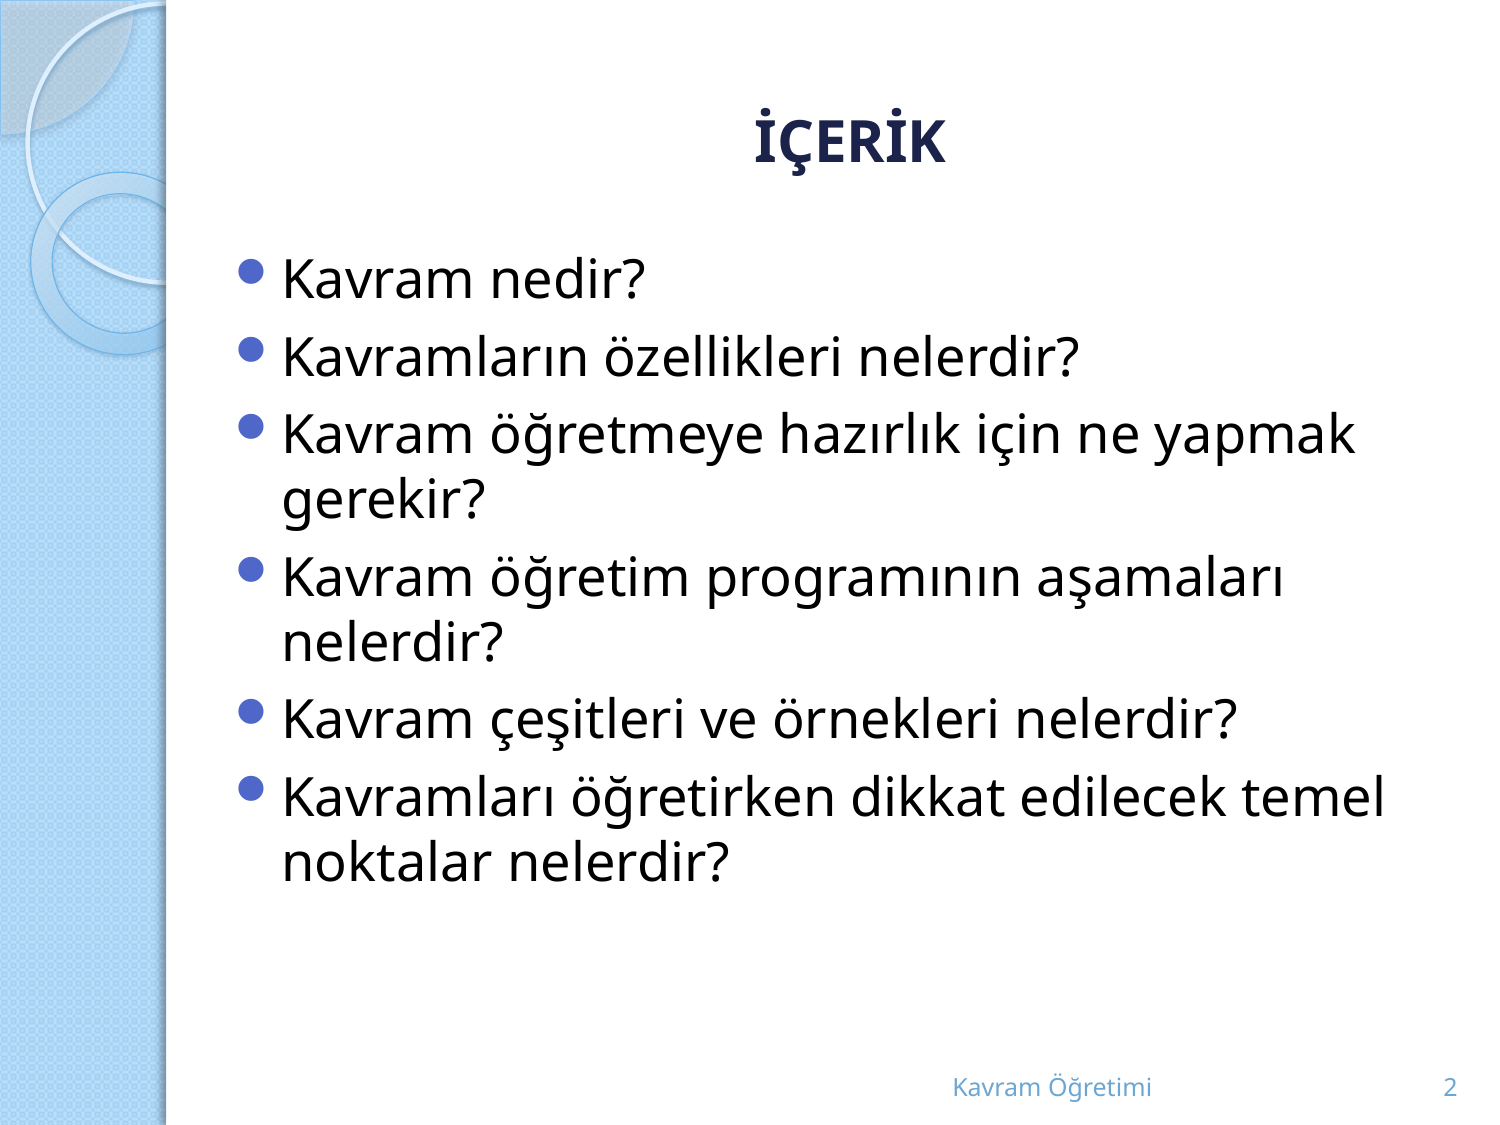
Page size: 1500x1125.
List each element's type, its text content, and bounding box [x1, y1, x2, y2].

list Kavram nedir? Kavramların özellikleri nelerdir? Kavram öğretmeye hazırlık için ne yapmak gerekir? Kavram öğretim programının aşamaları nelerdir? Kavram çeşitleri ve örnekleri nelerdir? Kavramları öğretirken dikkat edilecek temel noktalar nelerdir? [206, 237, 1466, 1025]
footer Kavram Öğretimi [937, 1034, 1413, 1113]
slide_number 2 [1413, 1034, 1488, 1113]
title İÇERİK [235, 45, 1466, 233]
